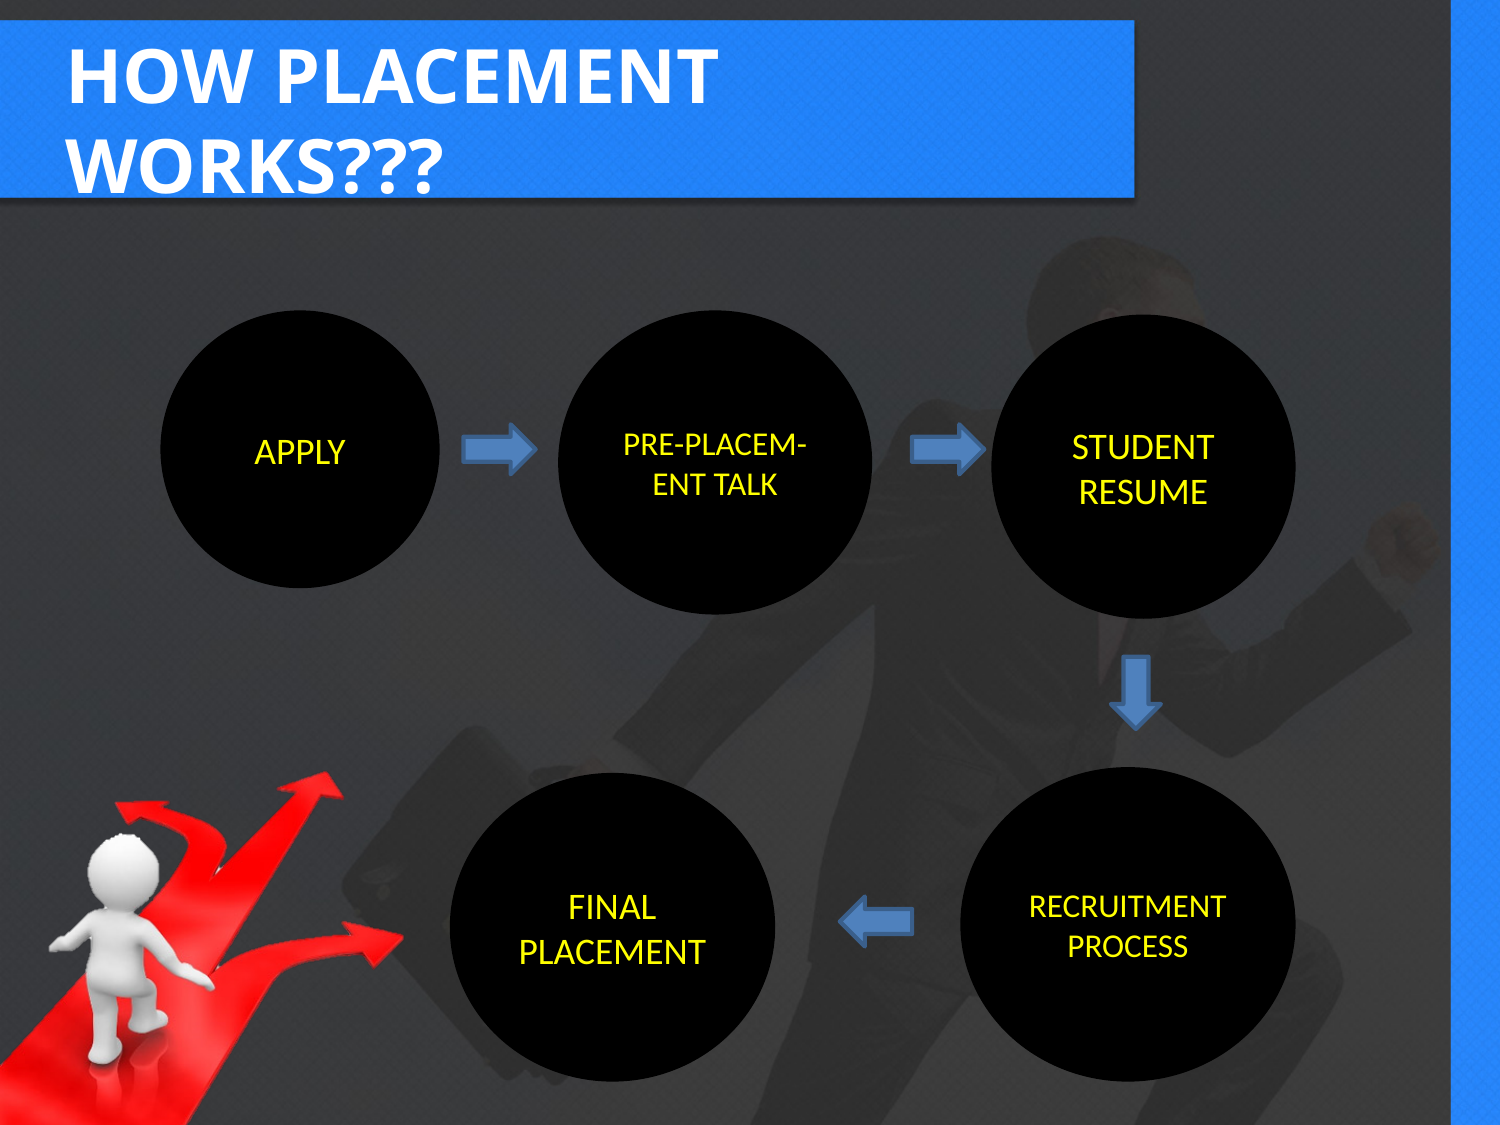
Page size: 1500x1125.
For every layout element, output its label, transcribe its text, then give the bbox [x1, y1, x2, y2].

text_box [461, 422, 538, 477]
text_box [1108, 654, 1163, 732]
text_box RECRUITMENT PROCESS [960, 767, 1296, 1082]
text_box [837, 894, 915, 949]
title HOW PLACEMENT WORKS??? [50, 24, 1125, 213]
text_box FINAL PLACEMENT [449, 772, 776, 1082]
picture [0, 0, 1500, 1125]
text_box APPLY [160, 310, 440, 589]
text_box PRE-PLACEM-ENT TALK [558, 310, 873, 615]
text_box [909, 422, 987, 477]
text_box STUDENT RESUME [991, 314, 1296, 619]
